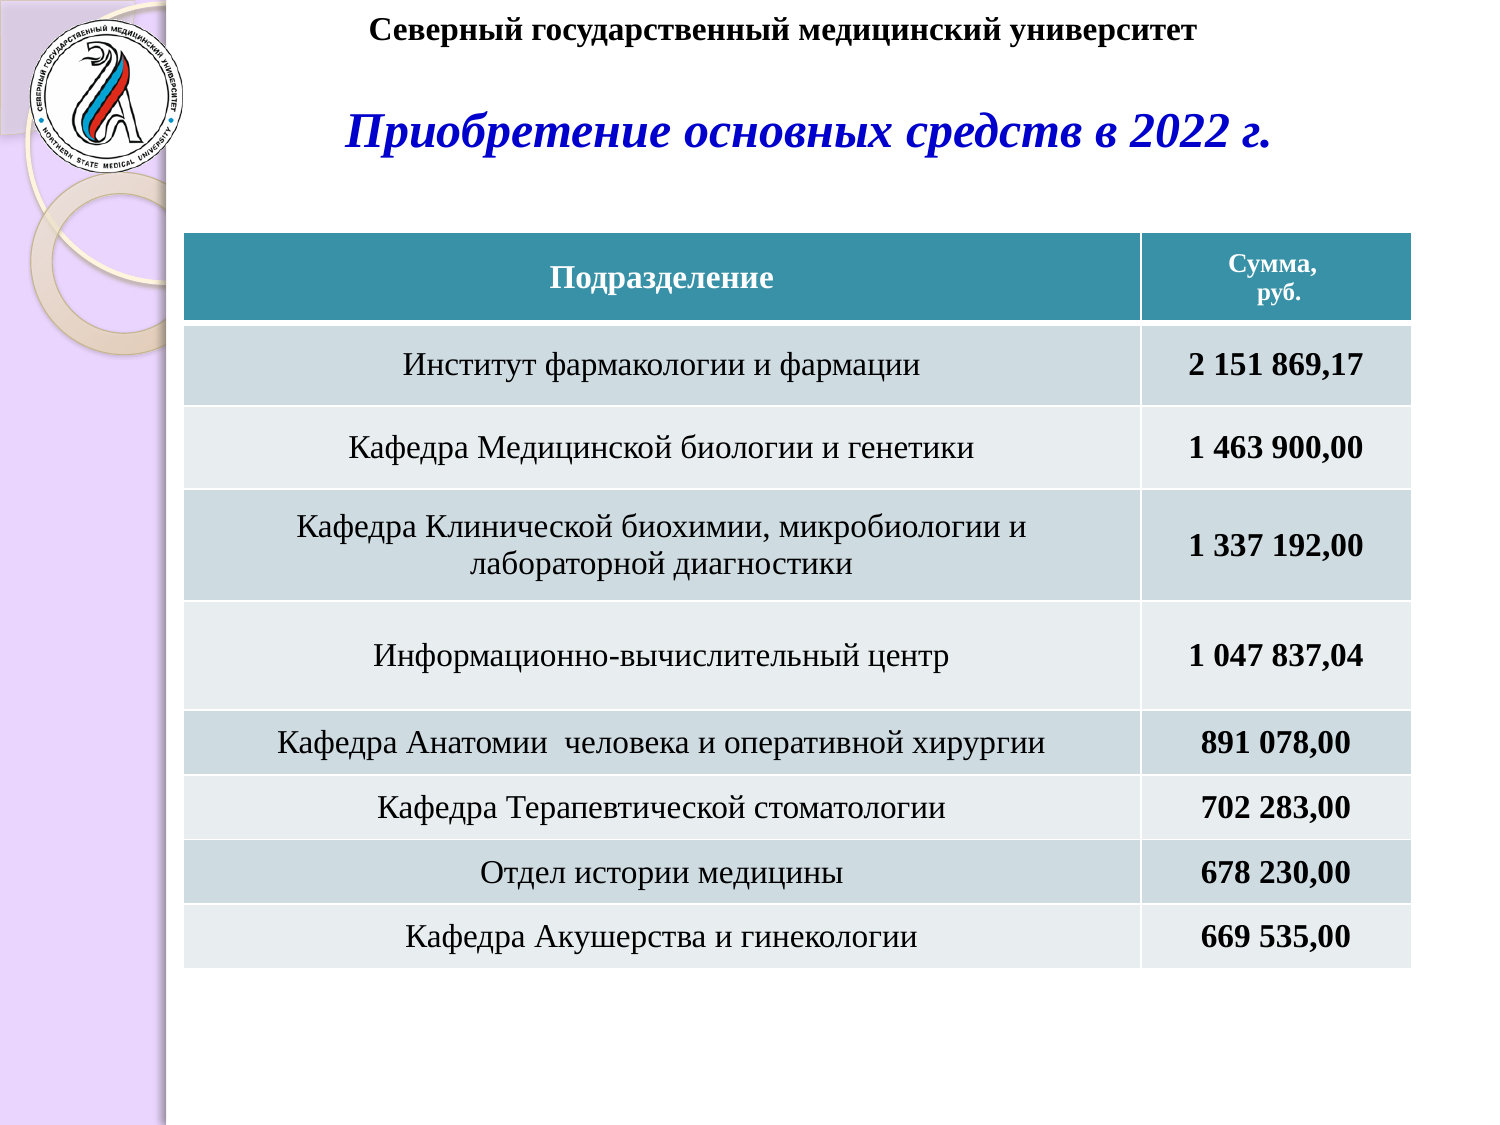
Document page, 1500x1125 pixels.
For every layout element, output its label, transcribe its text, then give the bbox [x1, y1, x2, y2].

table_cell 678 230,00 [1142, 840, 1411, 903]
table_cell Кафедра Терапевтической стоматологии [184, 776, 1140, 839]
table_cell Отдел истории медицины [184, 840, 1140, 903]
table_cell 2 151 869,17 [1142, 326, 1411, 405]
table_cell 702 283,00 [1142, 776, 1411, 839]
table_cell Информационно-вычислительный центр [184, 602, 1140, 709]
table_cell 1 463 900,00 [1142, 407, 1411, 488]
table_header Подразделение [184, 233, 1140, 320]
table_cell Кафедра Медицинской биологии и генетики [184, 407, 1140, 488]
table_cell Кафедра Клинической биохимии, микробиологии и лабораторной диагностики [184, 490, 1140, 600]
table_cell Кафедра Акушерства и гинекологии [184, 905, 1140, 968]
table_cell 891 078,00 [1142, 711, 1411, 774]
text_box Северный государственный медицинский университет [353, 0, 1214, 55]
text_box Приобретение основных средств в 2022 г. [191, 89, 1471, 165]
table_cell Кафедра Анатомии человека и оперативной хирургии [184, 711, 1140, 774]
table_cell 669 535,00 [1142, 905, 1411, 968]
table_header Сумма, руб. [1142, 233, 1411, 320]
table_cell Институт фармакологии и фармации [184, 326, 1140, 405]
table_cell 1 337 192,00 [1142, 490, 1411, 600]
picture [29, 18, 184, 173]
table_cell 1 047 837,04 [1142, 602, 1411, 709]
